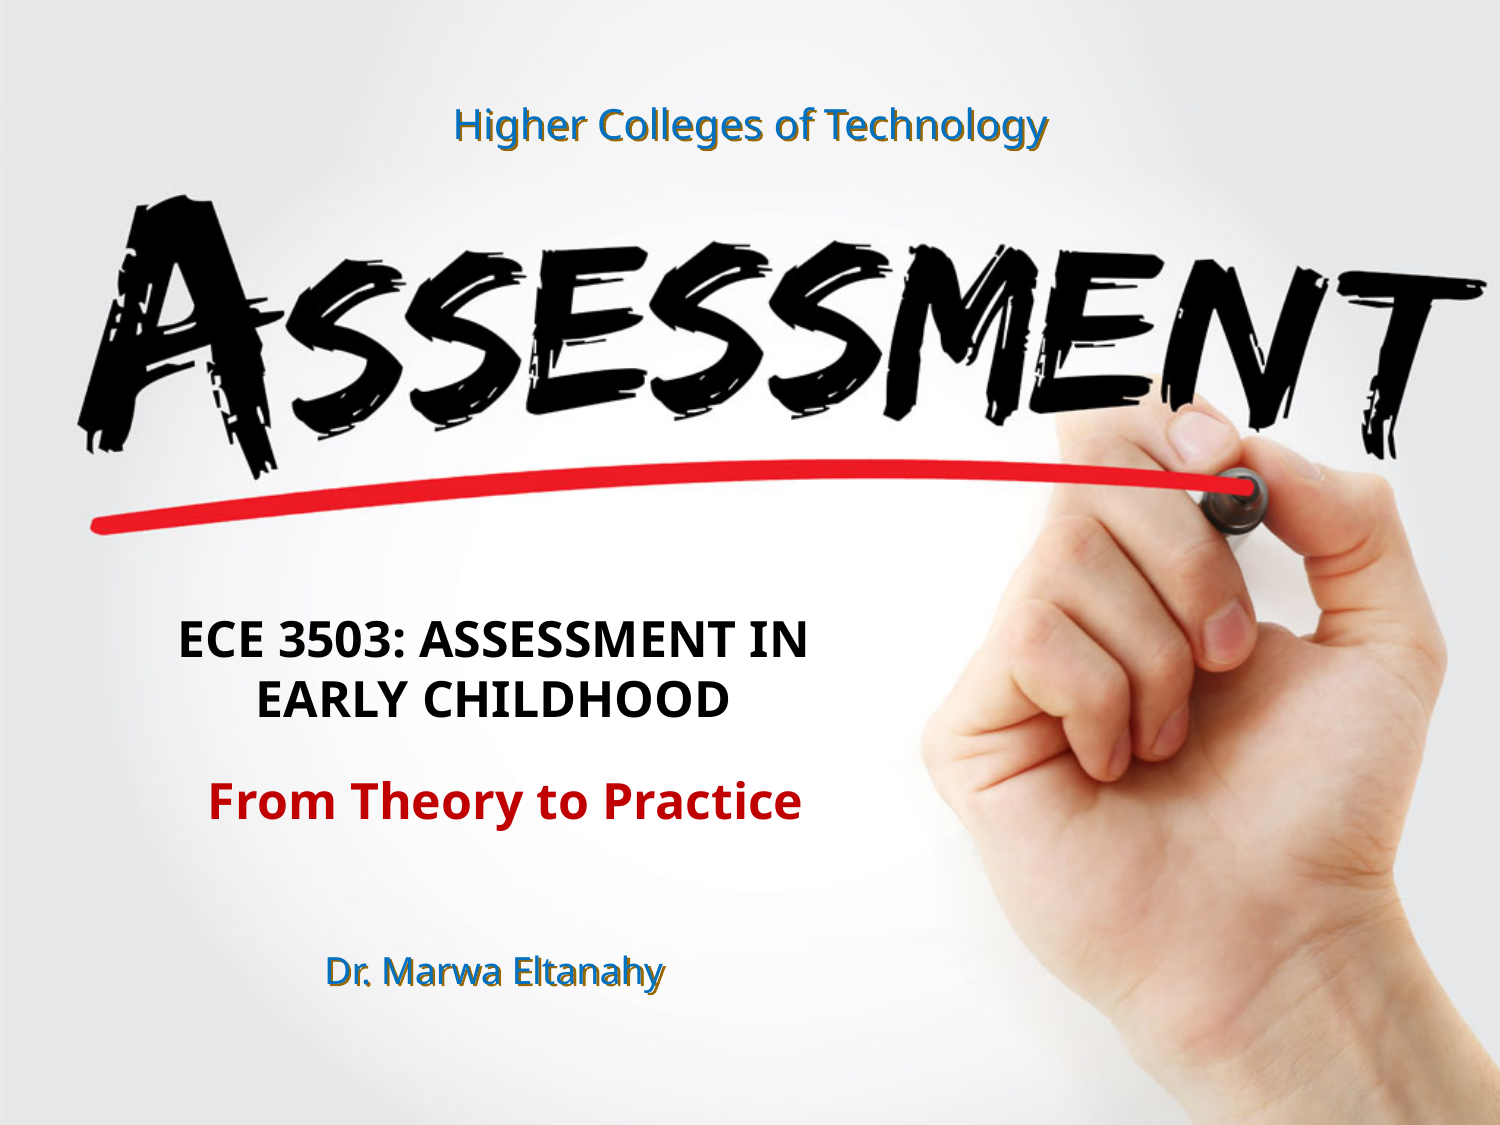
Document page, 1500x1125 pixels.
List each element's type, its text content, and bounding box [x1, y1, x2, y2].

subtitle Higher Colleges of Technology [230, 90, 1270, 161]
text_box From Theory to Practice [137, 762, 888, 838]
picture [0, 0, 1500, 1125]
text_box Dr. Marwa Eltanahy [237, 924, 750, 1014]
text_box ECE 3503: ASSESSMENT IN EARLY CHILDHOOD [118, 599, 869, 735]
